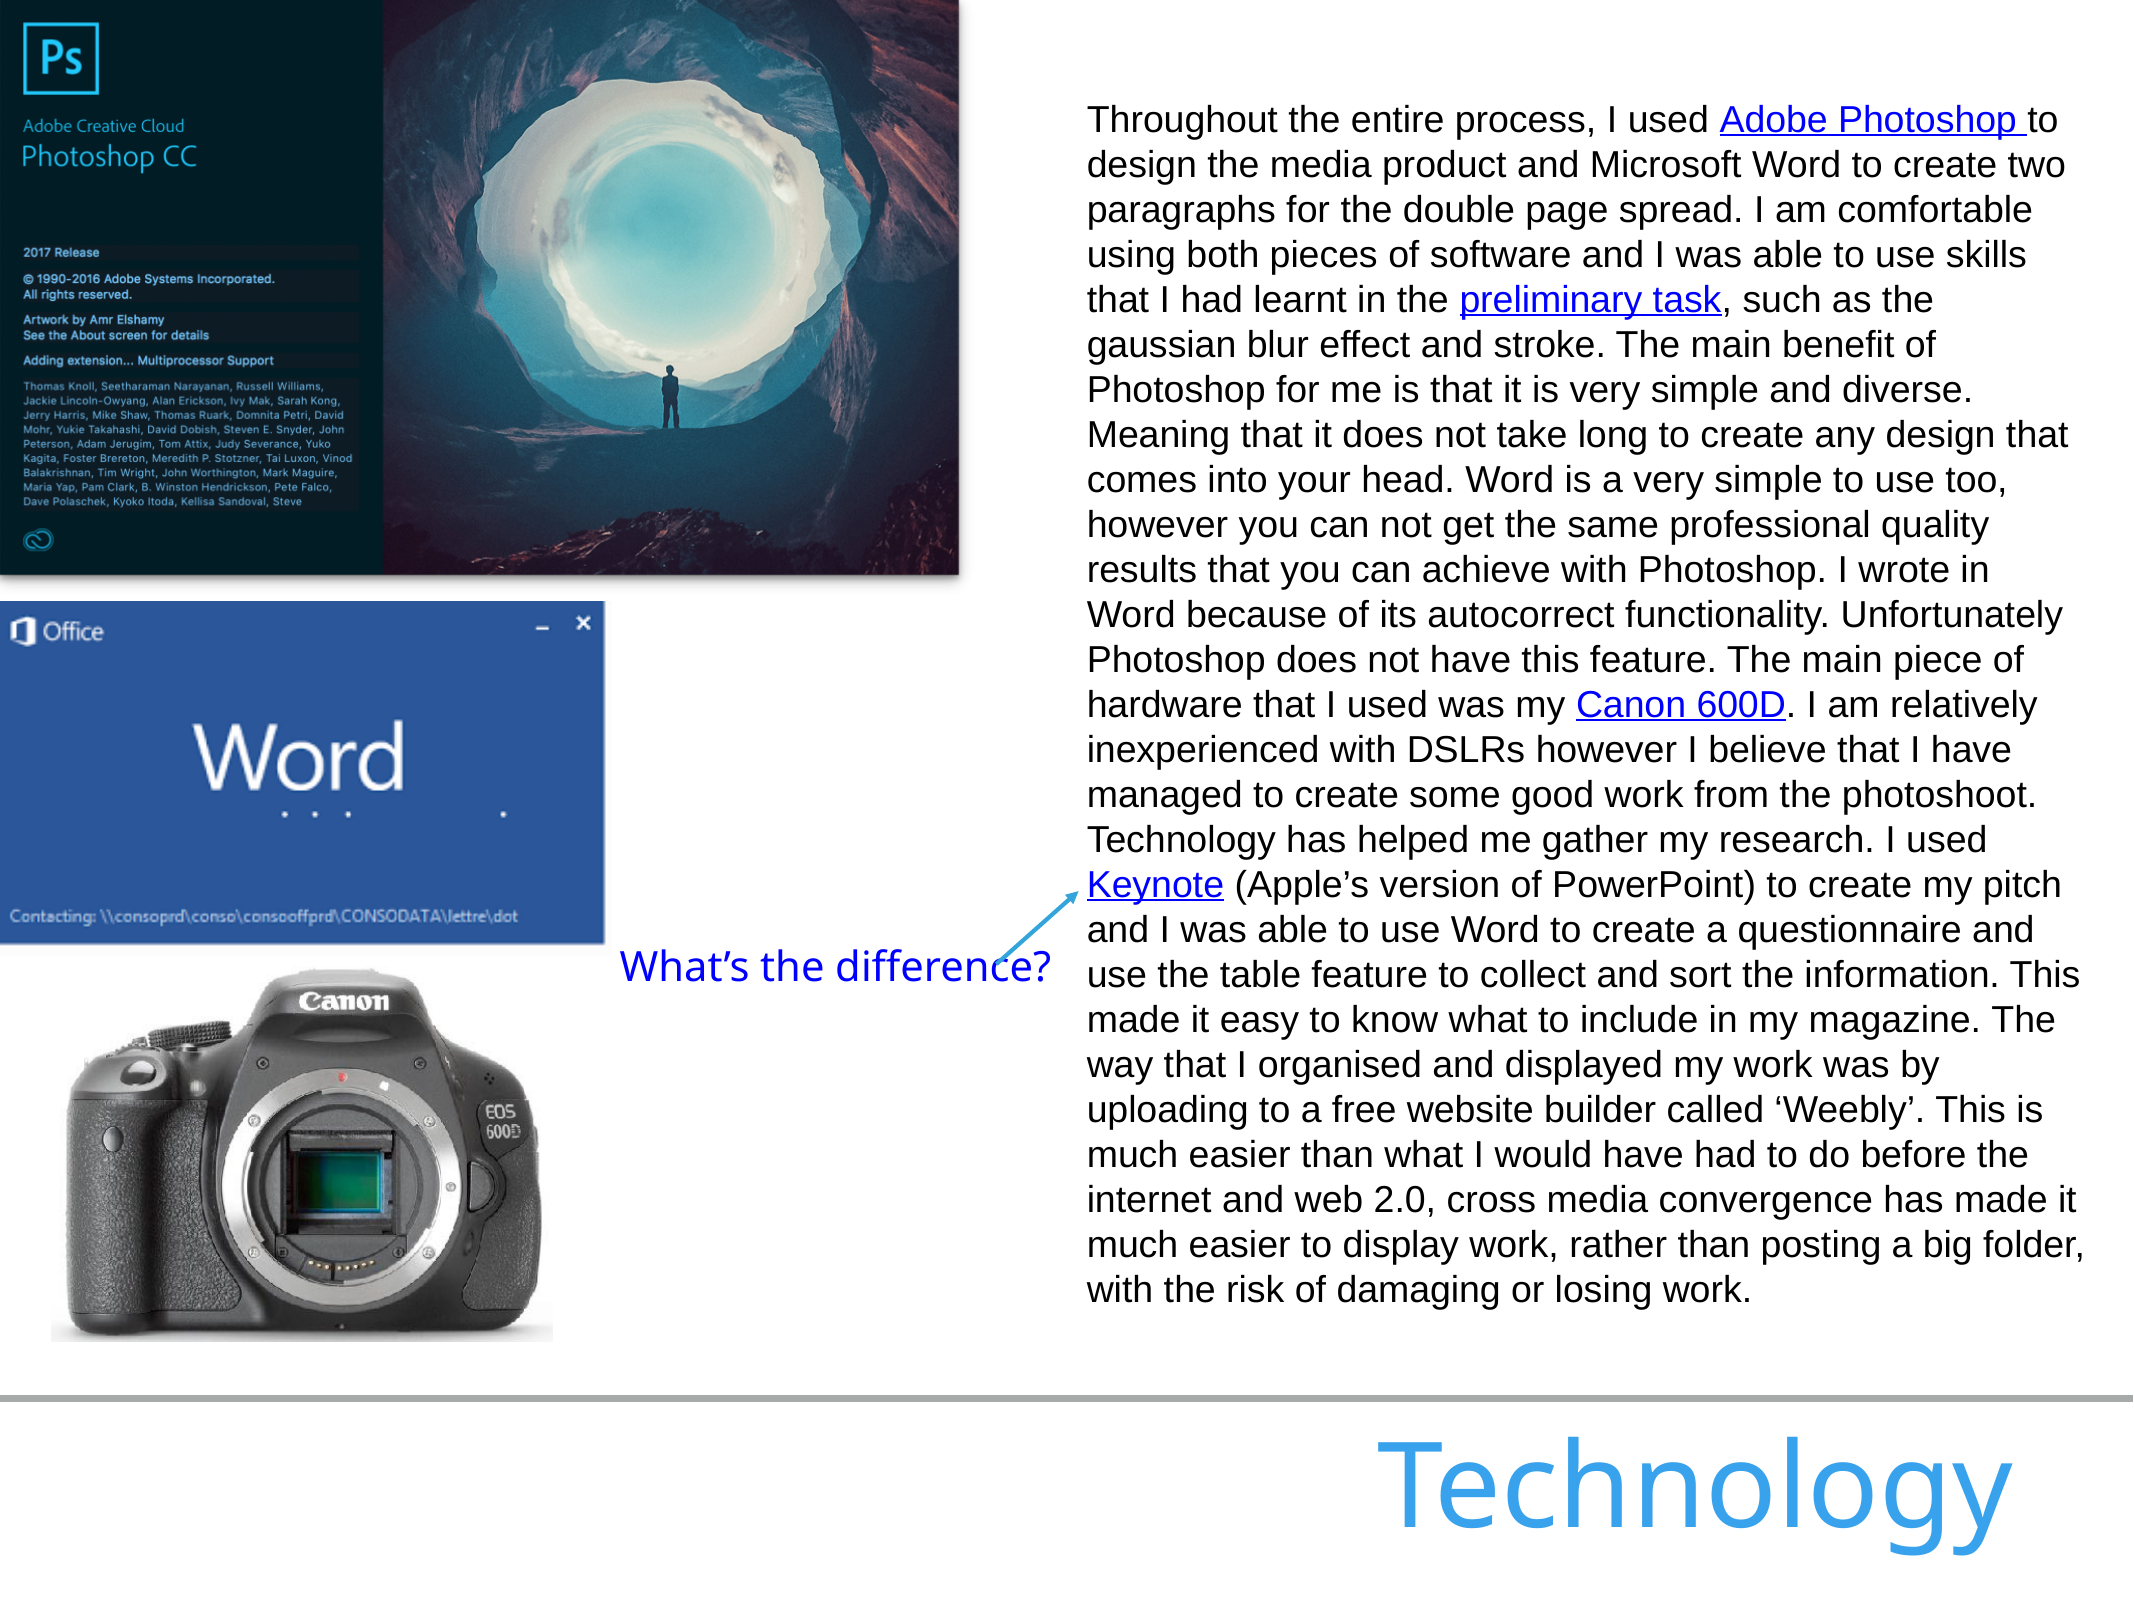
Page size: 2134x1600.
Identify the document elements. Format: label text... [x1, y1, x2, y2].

text_box Throughout the entire process, I used Adobe Photoshop to design the media product and Microsoft Word to create two paragraphs for the double page spread. I am comfortable using both pieces of software and I was able to use skills that I had learnt in the preliminary task, such as the gaussian blur effect and stroke. The main benefit of Photoshop for me is that it is very simple and diverse. Meaning that it does not take long to create any design that comes into your head. Word is a very simple to use too, however you can not get the same professional quality results that you can achieve with Photoshop. I wrote in Word because of its autocorrect functionality. Unfortunately Photoshop does not have this feature. The main piece of hardware that I used was my Canon 600D. I am relatively inexperienced with DSLRs however I believe that I have managed to create some good work from the photoshoot. Technology has helped me gather my research. I used Keynote (Apple’s version of PowerPoint) to create my pitch and I was able to use Word to create a questionnaire and use the table feature to collect and sort the information. This made it easy to know what to include in my magazine. The way that I organised and displayed my work was by uploading to a free website builder called ‘Weebly’. This is much easier than what I would have had to do before the internet and web 2.0, cross media convergence has made it much easier to display work, rather than posting a big folder, with the risk of damaging or losing work. [1078, 86, 2095, 1318]
text_box What’s the difference? [611, 931, 1106, 1006]
picture [0, 0, 997, 956]
title Technology [1368, 1399, 2134, 1600]
picture [50, 957, 553, 1343]
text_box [996, 890, 1079, 965]
